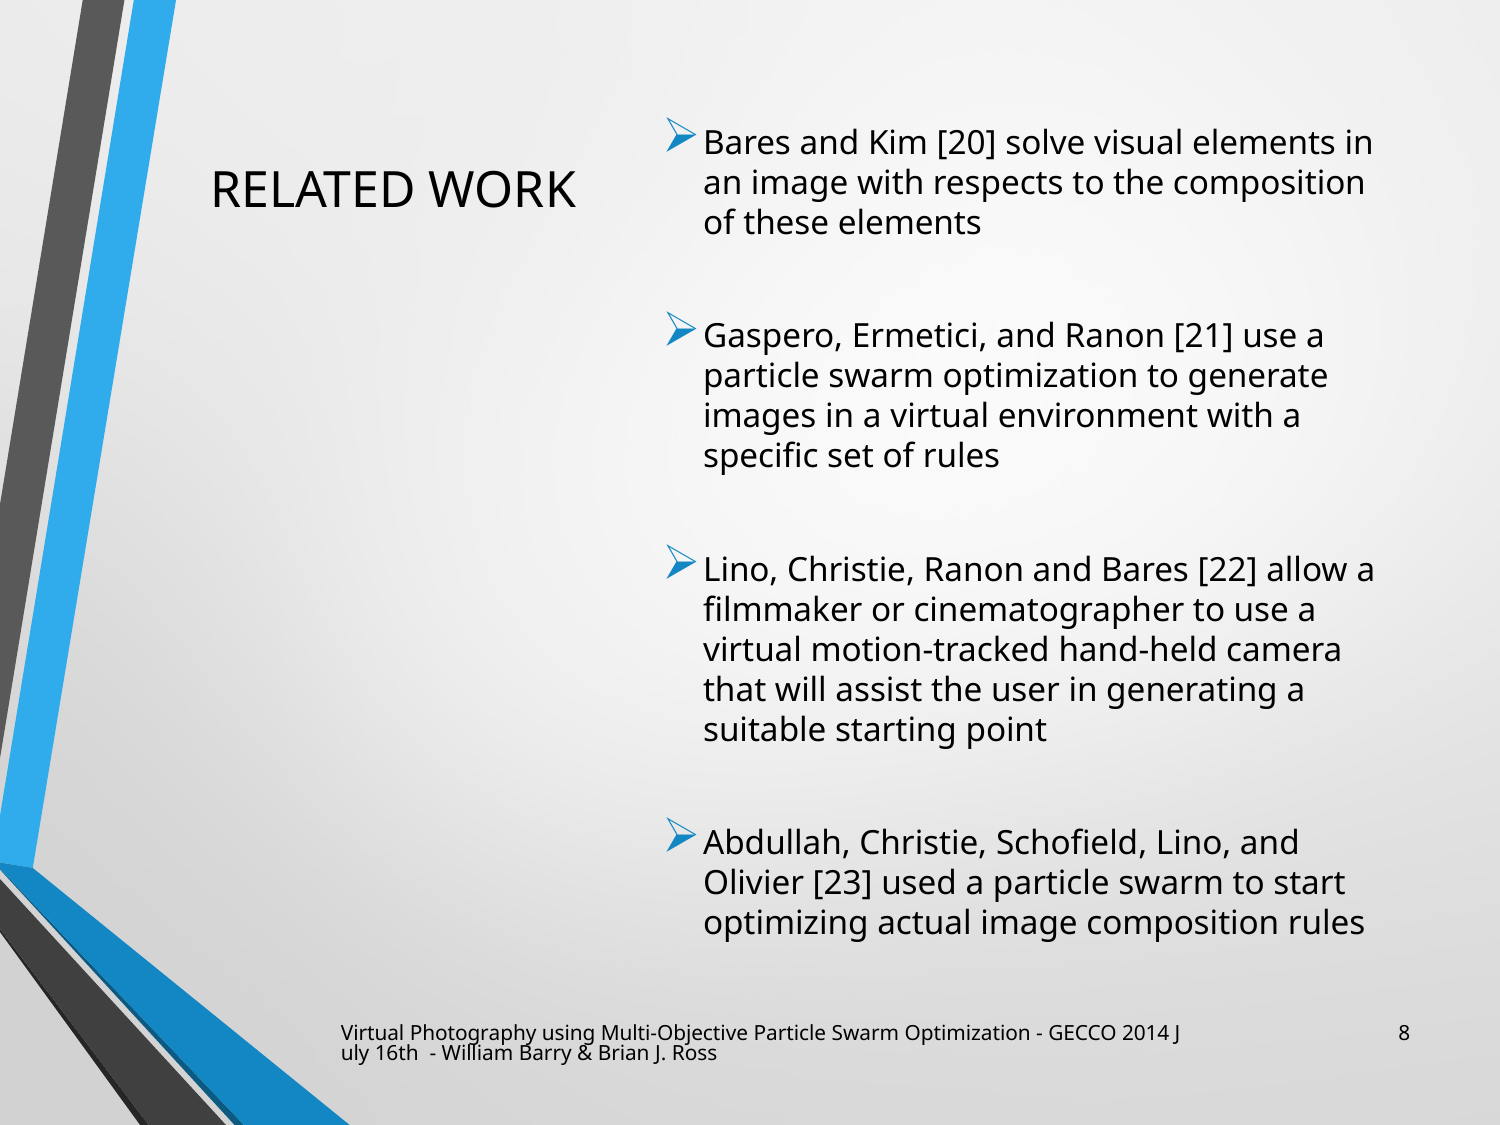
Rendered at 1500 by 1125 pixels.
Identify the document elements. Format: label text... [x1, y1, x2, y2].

slide_number 8 [1357, 1003, 1425, 1064]
title Related Work [174, 0, 612, 225]
footer Virtual Photography using Multi-Objective Particle Swarm Optimization - GECCO 2014 July 16th - William Barry & Brian J. Ross [325, 1003, 1198, 1064]
list Bares and Kim [20] solve visual elements in an image with respects to the composition of these elements Gaspero, Ermetici, and Ranon [21] use a particle swarm optimization to generate images in a virtual environment with a specific set of rules Lino, Christie, Ranon and Bares [22] allow a filmmaker or cinematographer to use a virtual motion-tracked hand-held camera that will assist the user in generating a suitable starting point Abdullah, Christie, Schofield, Lino, and Olivier [23] used a particle swarm to start optimizing actual image composition rules [647, 112, 1416, 950]
